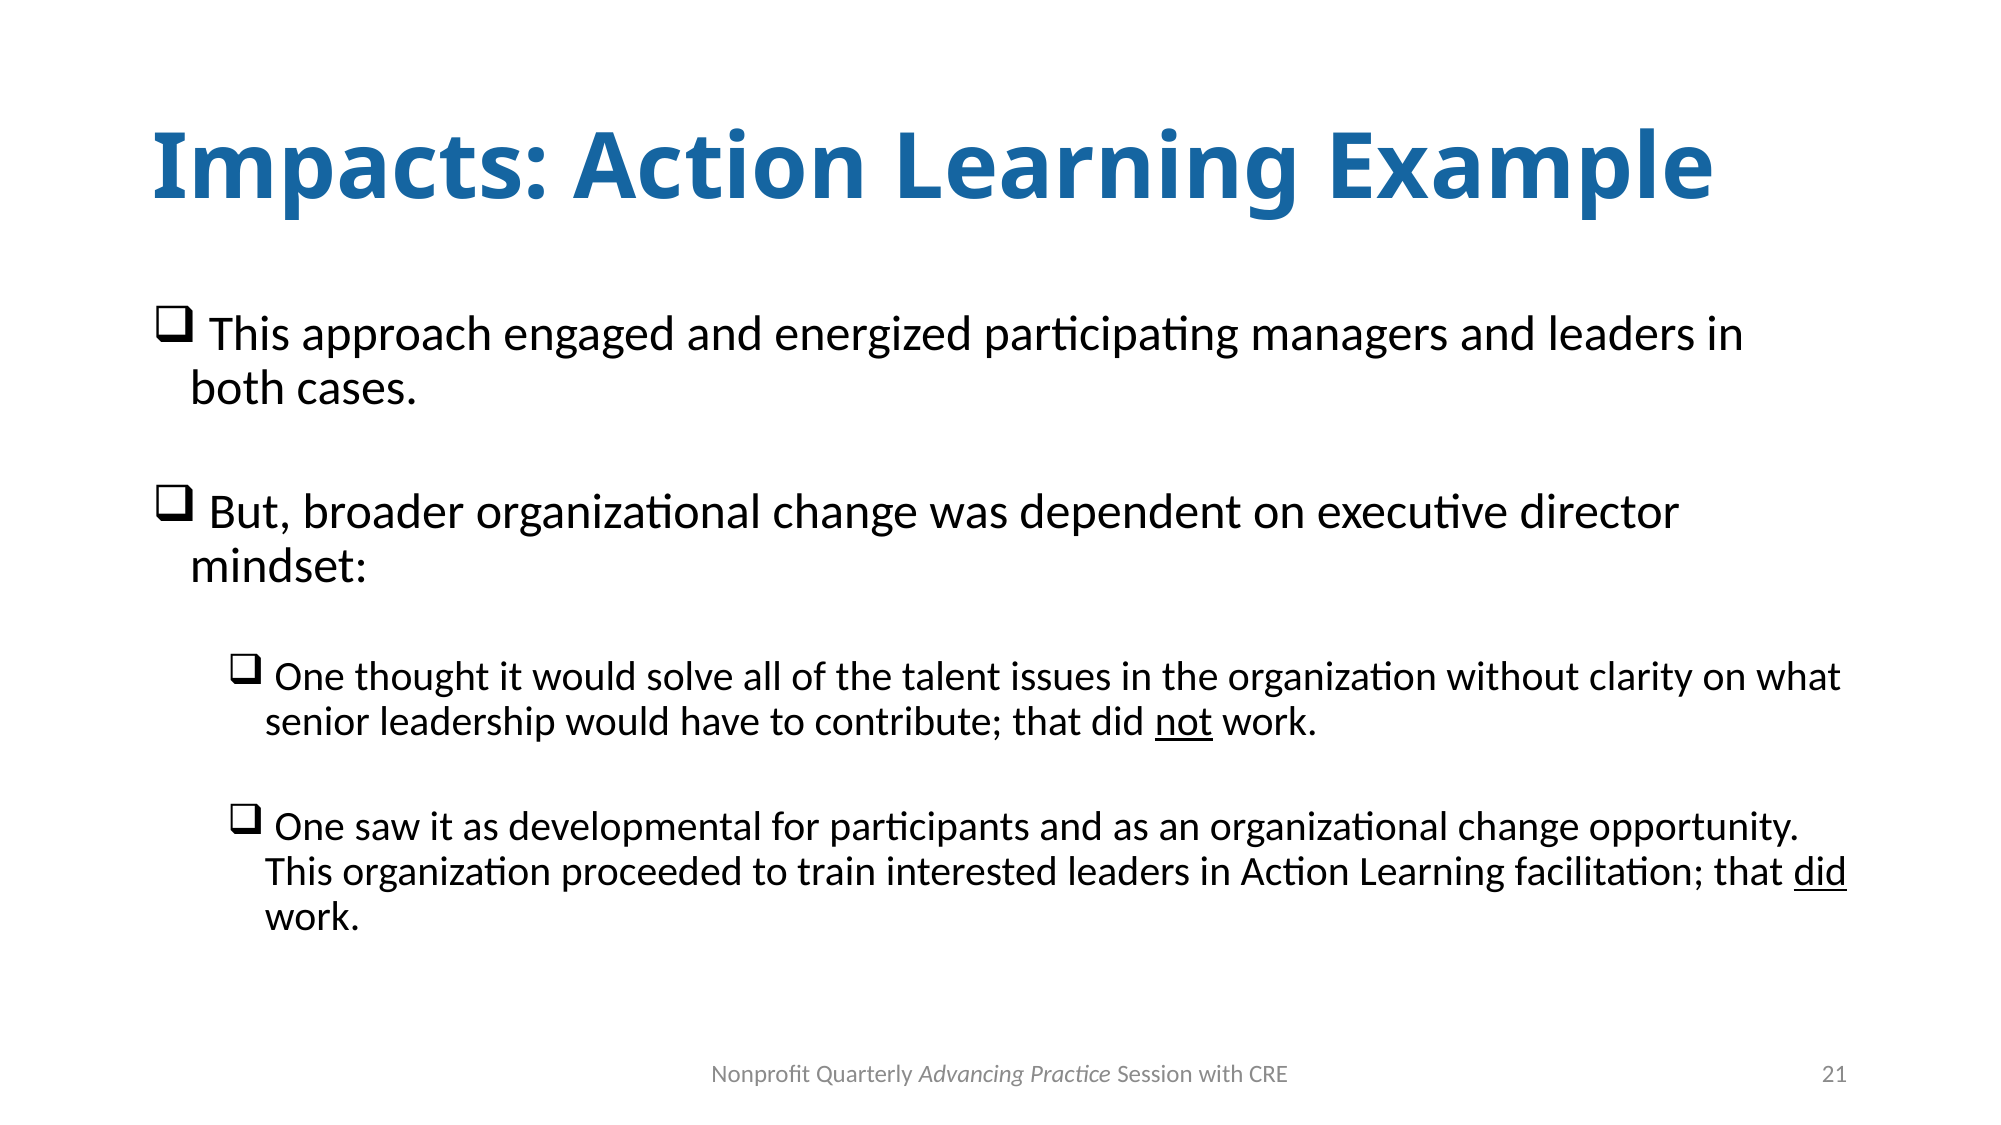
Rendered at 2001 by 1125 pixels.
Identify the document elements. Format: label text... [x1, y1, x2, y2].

list This approach engaged and energized participating managers and leaders in both cases. But, broader organizational change was dependent on executive director mindset: One thought it would solve all of the talent issues in the organization without clarity on what senior leadership would have to contribute; that did not work. One saw it as developmental for participants and as an organizational change opportunity. This organization proceeded to train interested leaders in Action Learning facilitation; that did work. [137, 299, 1863, 1014]
title Impacts: Action Learning Example [137, 59, 1863, 278]
slide_number 21 [1412, 1042, 1863, 1103]
footer Nonprofit Quarterly Advancing Practice Session with CRE [662, 1042, 1338, 1103]
